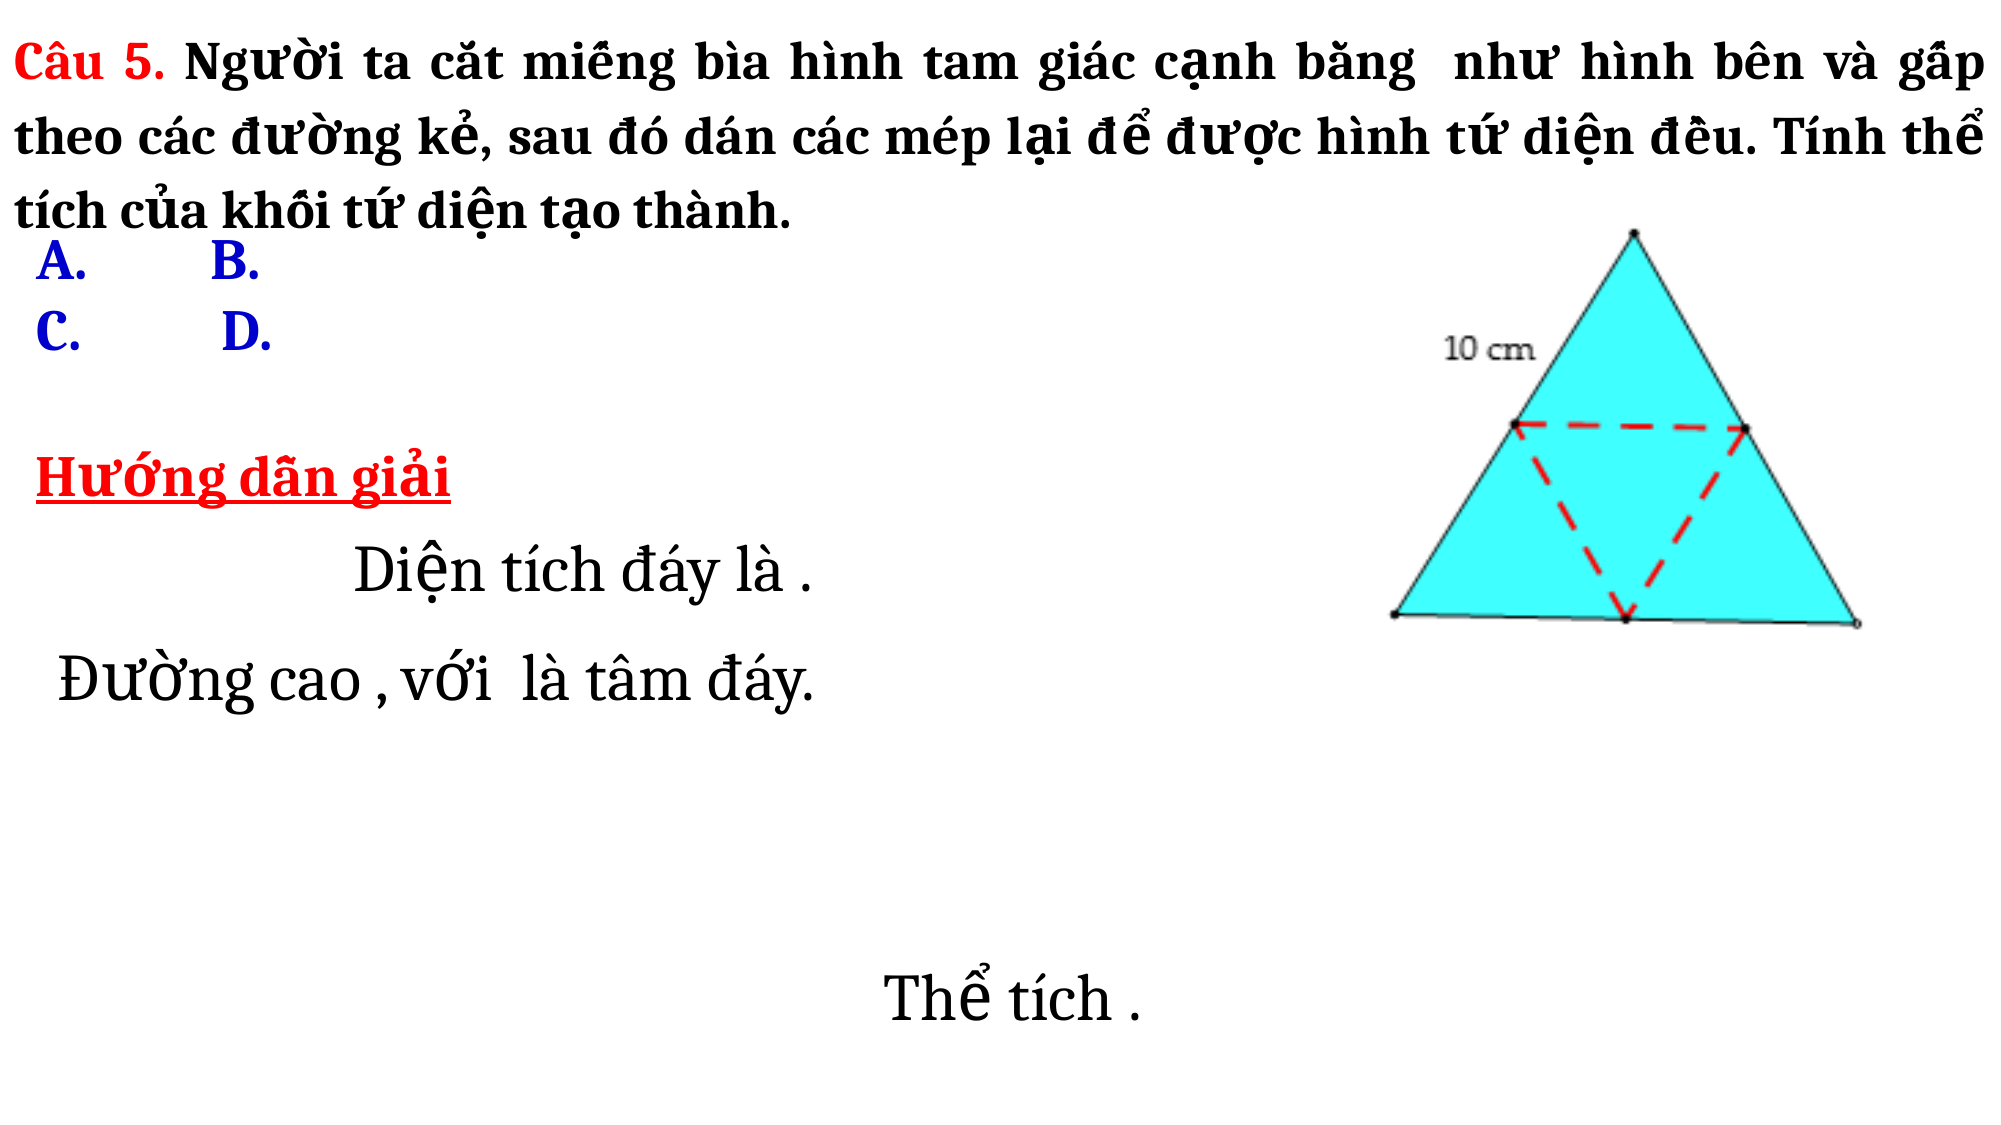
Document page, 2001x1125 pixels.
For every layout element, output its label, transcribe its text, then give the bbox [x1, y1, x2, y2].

text_box Hướng dẫn giải [20, 430, 467, 515]
picture [1375, 214, 1876, 646]
